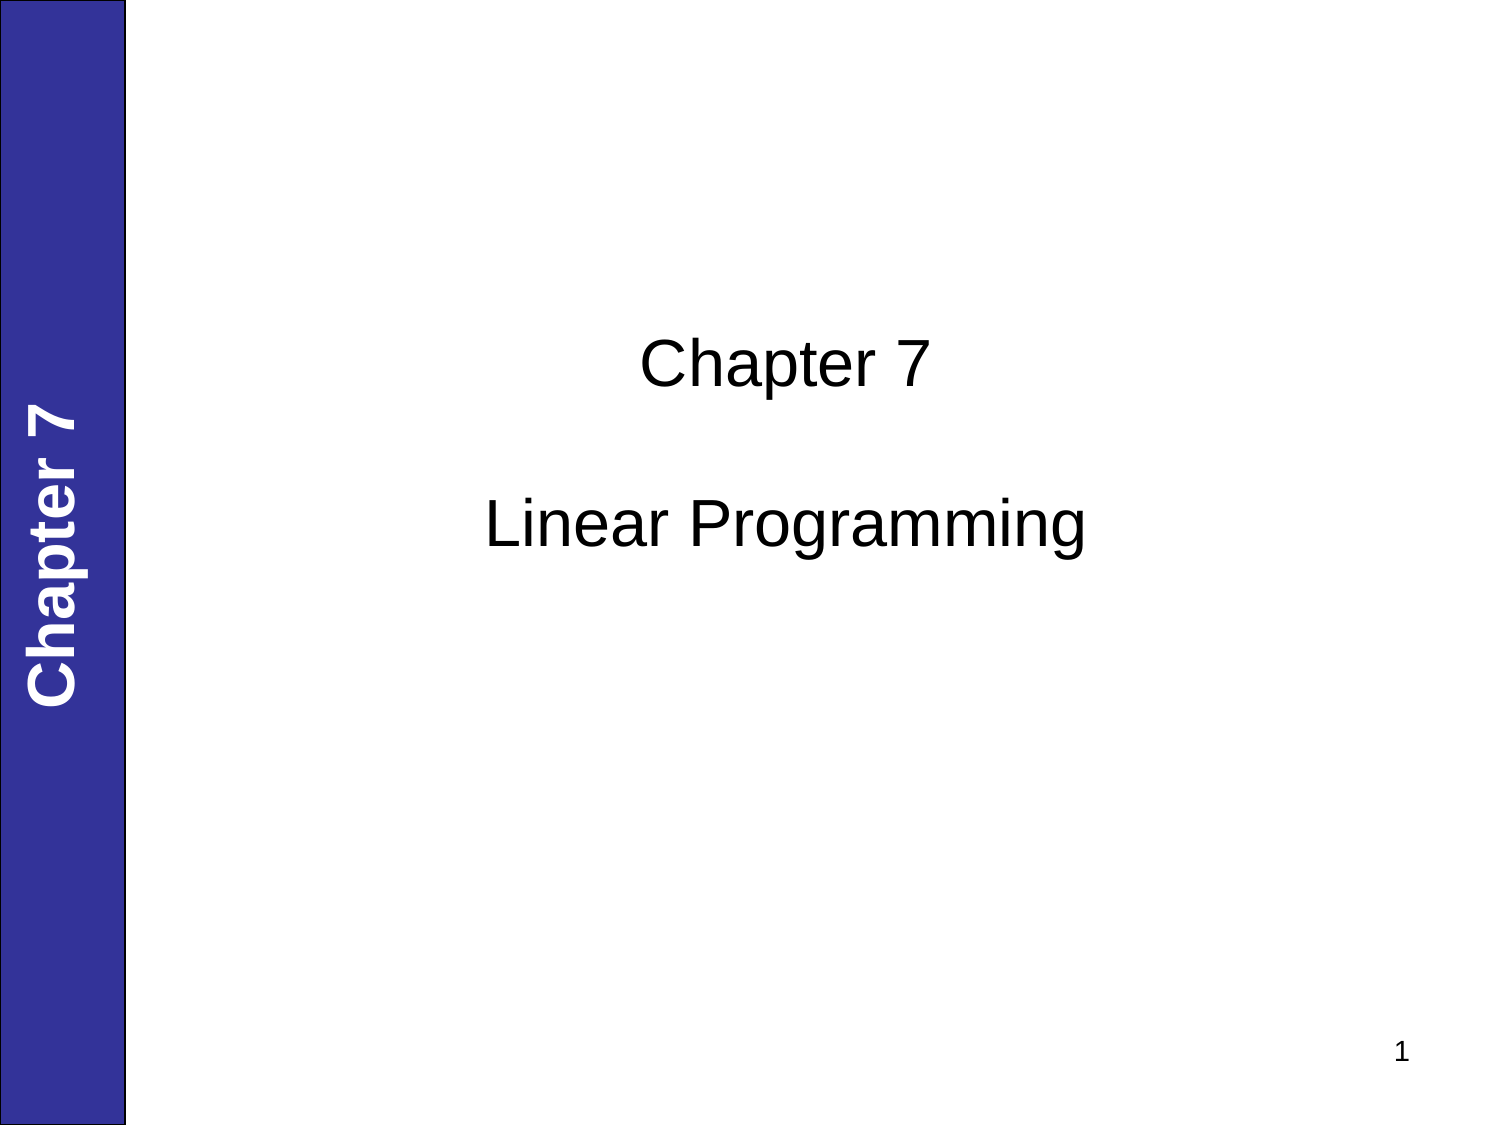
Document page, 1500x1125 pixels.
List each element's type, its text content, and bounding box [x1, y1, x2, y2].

text_box Chapter 7 [0, 337, 95, 725]
slide_number 1 [1074, 1024, 1426, 1103]
text_box Chapter 7 Linear Programming [200, 312, 1373, 807]
text_box [0, 0, 125, 1125]
